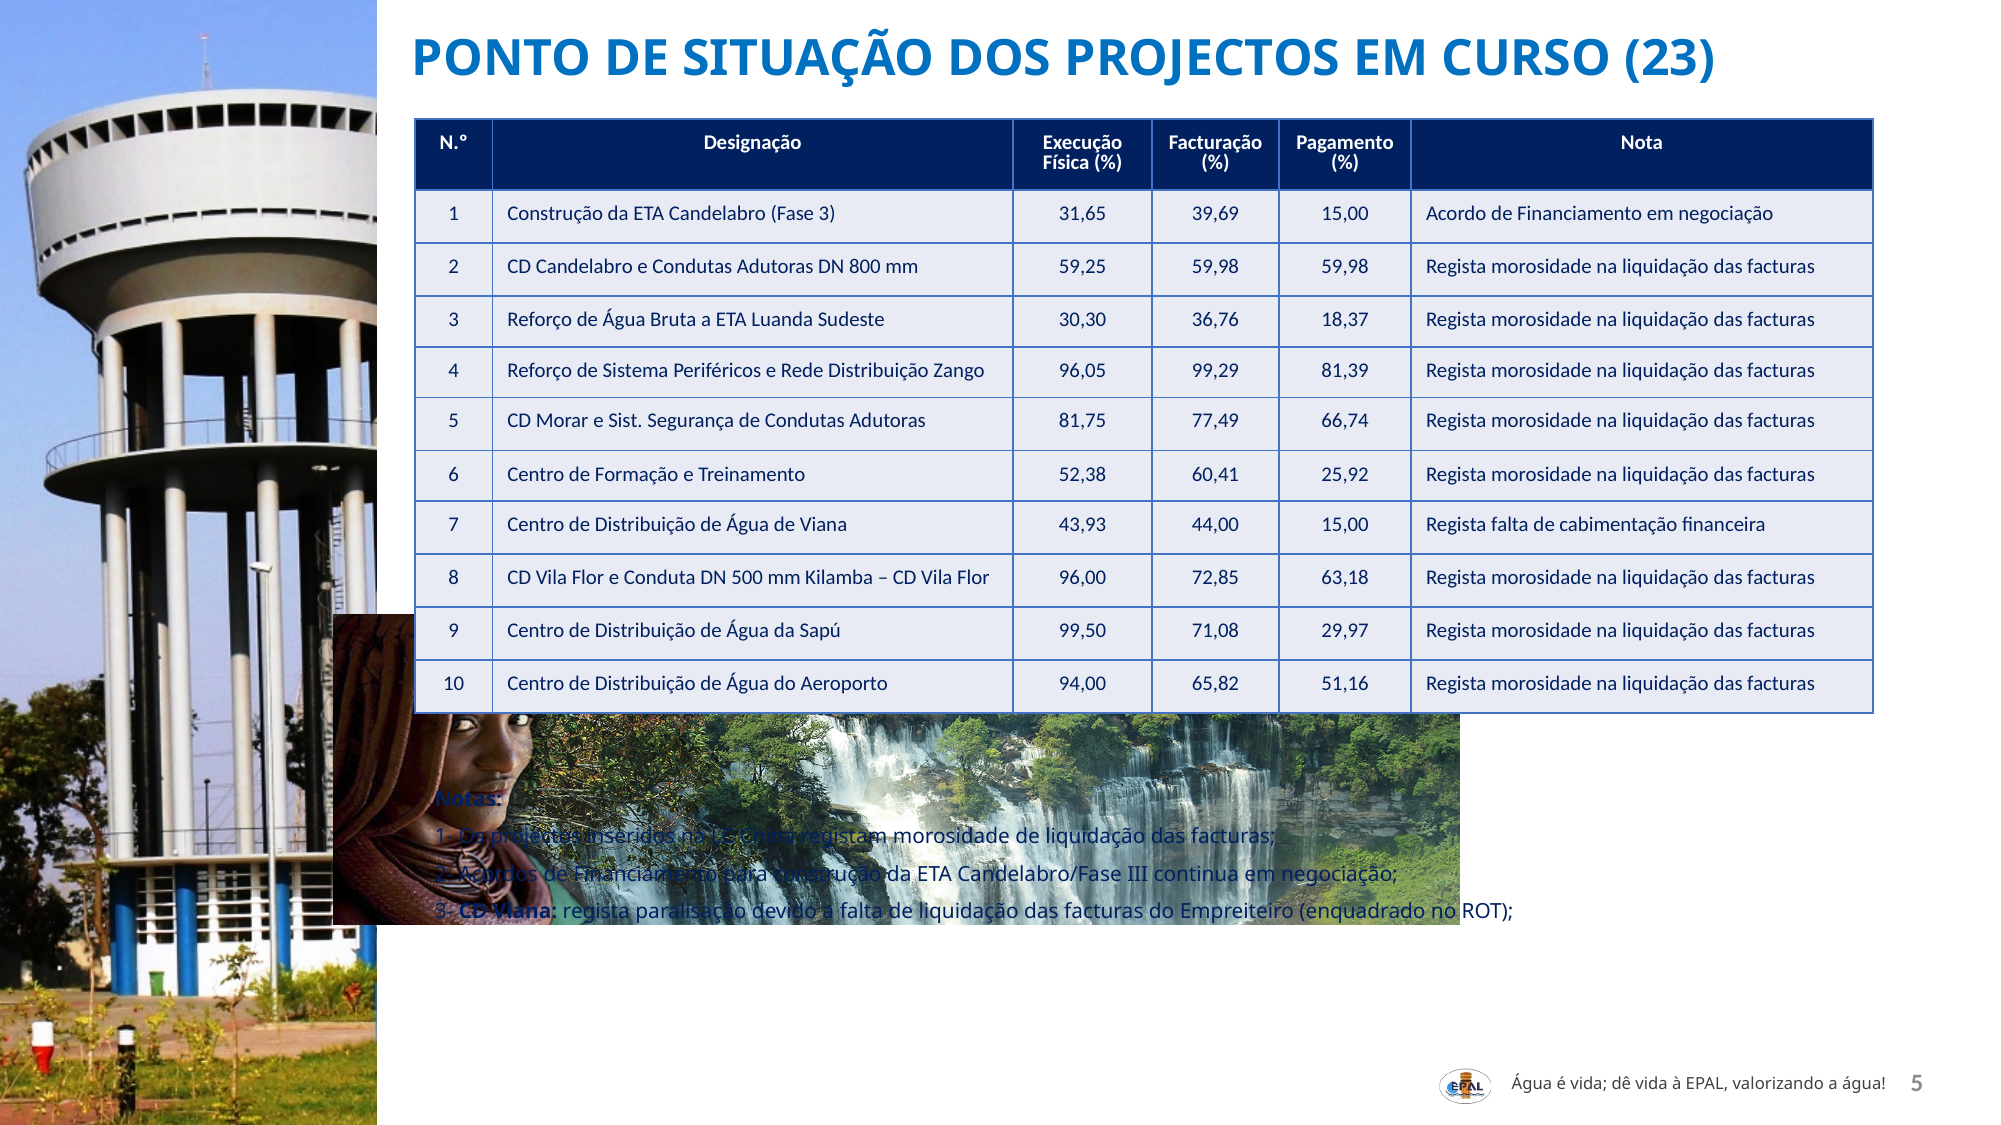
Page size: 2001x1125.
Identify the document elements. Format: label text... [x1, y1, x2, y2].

table_cell 6 [416, 451, 492, 500]
text_box Notas: 1- Os projectos inseridos na LC China registam morosidade de liquidação das facturas; 2- Acordos de Financiamento para construção da ETA Candelabro/Fase III continua em negociação; 3- CD Viana: regista paralisação devido a falta de liquidação das facturas do Empreiteiro (enquadrado no ROT); [396, 758, 1873, 1004]
table_cell 52,38 [1014, 451, 1151, 500]
table_cell 43,93 [1014, 502, 1151, 553]
table_cell Centro de Distribuição de Água da Sapú [493, 608, 1012, 614]
table_cell Regista morosidade na liquidação das facturas [1412, 244, 1872, 295]
table_cell 8 [416, 555, 492, 606]
table_cell 96,05 [1014, 348, 1151, 397]
table_header Facturação (%) [1153, 120, 1278, 189]
table_cell Regista morosidade na liquidação das facturas [1412, 555, 1872, 606]
text_box Água é vida; dê vida à EPAL, valorizando a água! [1488, 1057, 1902, 1112]
table_cell 2 [416, 244, 492, 295]
table_cell 99,29 [1153, 348, 1278, 397]
picture [1439, 1068, 1491, 1104]
text_box PONTO DE SITUAÇÃO DOS PROJECTOS EM CURSO (23) [396, 10, 1873, 109]
table_cell Centro de Distribuição de Água de Viana [493, 502, 1012, 553]
table_cell 44,00 [1153, 502, 1278, 553]
table_cell 96,00 [1014, 555, 1151, 606]
table_cell 63,18 [1280, 555, 1410, 606]
table_cell 29,97 [1280, 608, 1410, 614]
table_cell 59,98 [1280, 244, 1410, 295]
table_cell Regista morosidade na liquidação das facturas [1412, 608, 1872, 659]
table_cell 59,25 [1014, 244, 1151, 295]
table_cell CD Candelabro e Condutas Adutoras DN 800 mm [493, 244, 1012, 295]
table_cell 7 [416, 502, 492, 553]
table_cell 1 [416, 191, 492, 242]
table_cell Regista falta de cabimentação financeira [1412, 502, 1872, 553]
table_cell Regista morosidade na liquidação das facturas [1412, 348, 1872, 397]
table_cell 81,75 [1014, 398, 1151, 450]
table_cell CD Vila Flor e Conduta DN 500 mm Kilamba – CD Vila Flor [493, 555, 1012, 606]
table_cell 77,49 [1153, 398, 1278, 450]
table_cell 66,74 [1280, 398, 1410, 450]
table_cell 5 [416, 398, 492, 450]
table_header Pagamento (%) [1280, 120, 1410, 189]
table_cell Regista morosidade na liquidação das facturas [1412, 398, 1872, 450]
table_cell Regista morosidade na liquidação das facturas [1460, 661, 1872, 712]
table_cell Reforço de Sistema Periféricos e Rede Distribuição Zango [493, 348, 1012, 397]
table_cell Reforço de Água Bruta a ETA Luanda Sudeste [493, 297, 1012, 346]
table_cell 36,76 [1153, 297, 1278, 346]
table_cell Regista morosidade na liquidação das facturas [1412, 451, 1872, 500]
table_cell Construção da ETA Candelabro (Fase 3) [493, 191, 1012, 242]
table_cell 31,65 [1014, 191, 1151, 242]
table_cell 72,85 [1153, 555, 1278, 606]
table_cell 18,37 [1280, 297, 1410, 346]
table_cell Regista morosidade na liquidação das facturas [1412, 297, 1872, 346]
table_cell 39,69 [1153, 191, 1278, 242]
table_cell 81,39 [1280, 348, 1410, 397]
table_cell 15,00 [1280, 502, 1410, 553]
table_cell Centro de Formação e Treinamento [493, 451, 1012, 500]
table_cell 15,00 [1280, 191, 1410, 242]
table_cell 60,41 [1153, 451, 1278, 500]
table_cell Acordo de Financiamento em negociação [1412, 191, 1872, 242]
table_cell 25,92 [1280, 451, 1410, 500]
table_cell 3 [416, 297, 492, 346]
table_cell 71,08 [1153, 608, 1278, 614]
table_header Nota [1412, 120, 1872, 189]
table_cell 99,50 [1014, 608, 1151, 614]
table_header N.º [416, 120, 492, 189]
table_header Designação [493, 120, 1012, 189]
table_cell 4 [416, 348, 492, 397]
table_header Execução Física (%) [1014, 120, 1151, 189]
table_cell 30,30 [1014, 297, 1151, 346]
table_cell CD Morar e Sist. Segurança de Condutas Adutoras [493, 398, 1012, 450]
table_cell 59,98 [1153, 244, 1278, 295]
picture [0, 0, 1460, 1125]
table_cell 9 [416, 608, 492, 614]
slide_number 5 [1488, 1051, 1939, 1112]
